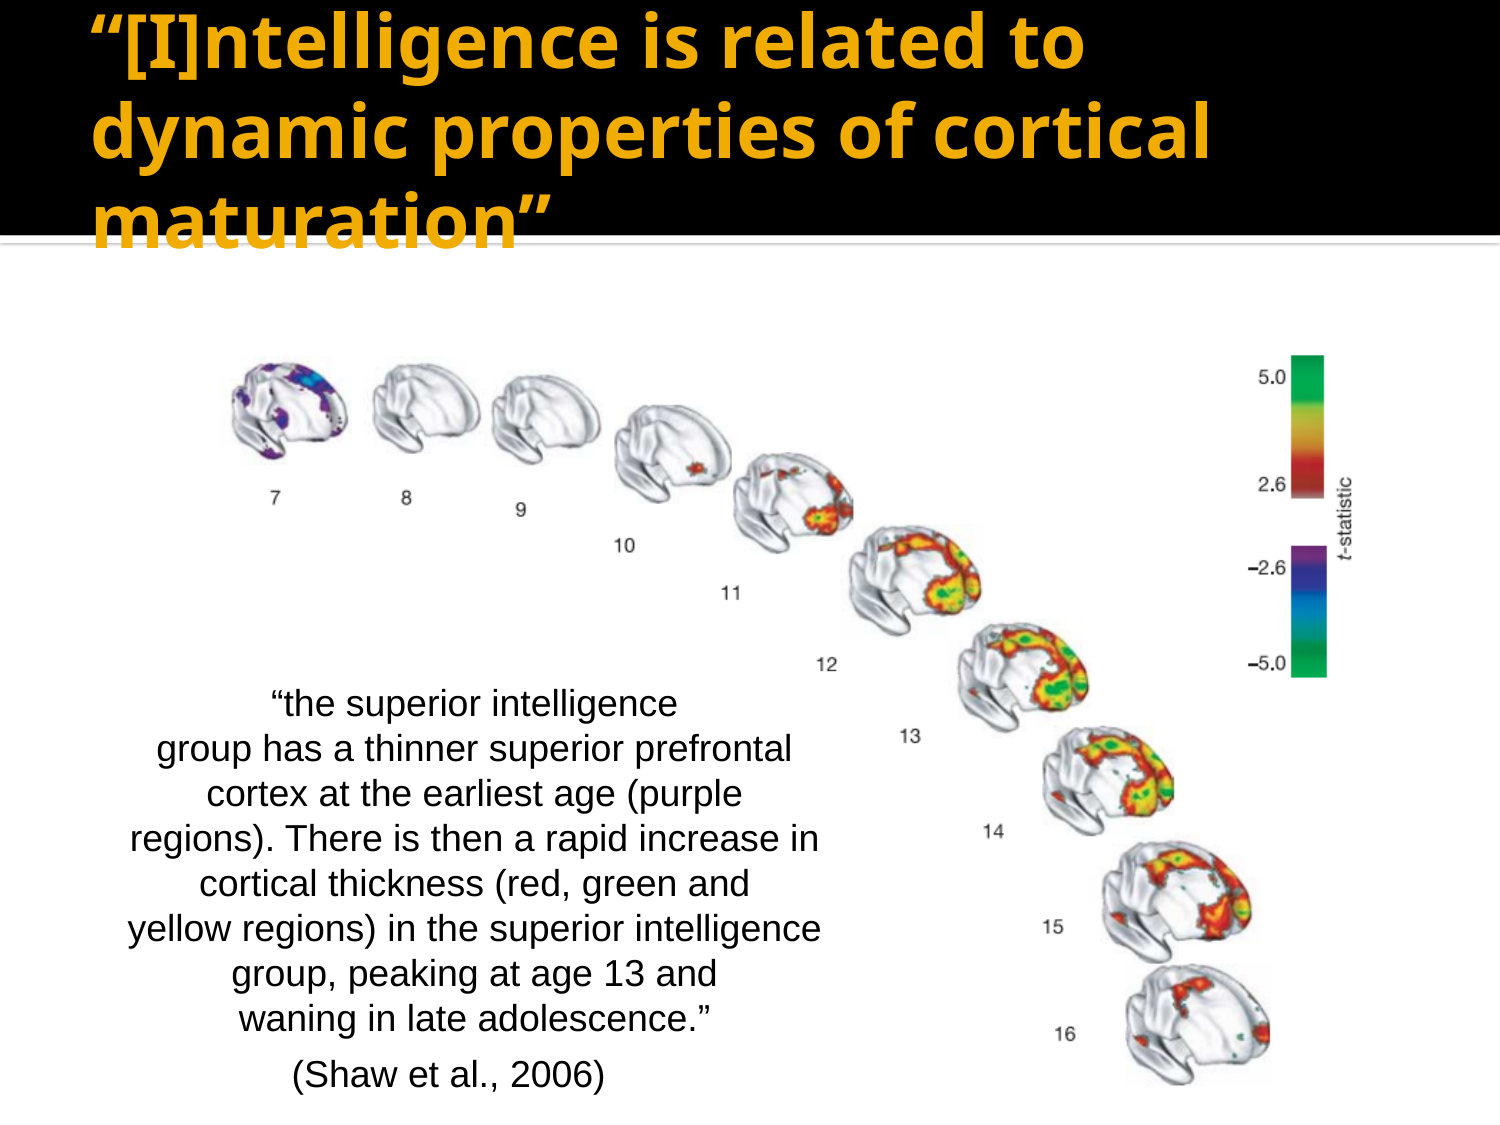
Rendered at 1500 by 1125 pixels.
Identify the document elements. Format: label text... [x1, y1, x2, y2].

picture [112, 312, 1384, 1100]
title “[I]ntelligence is related to dynamic properties of cortical maturation” [75, 25, 1500, 231]
